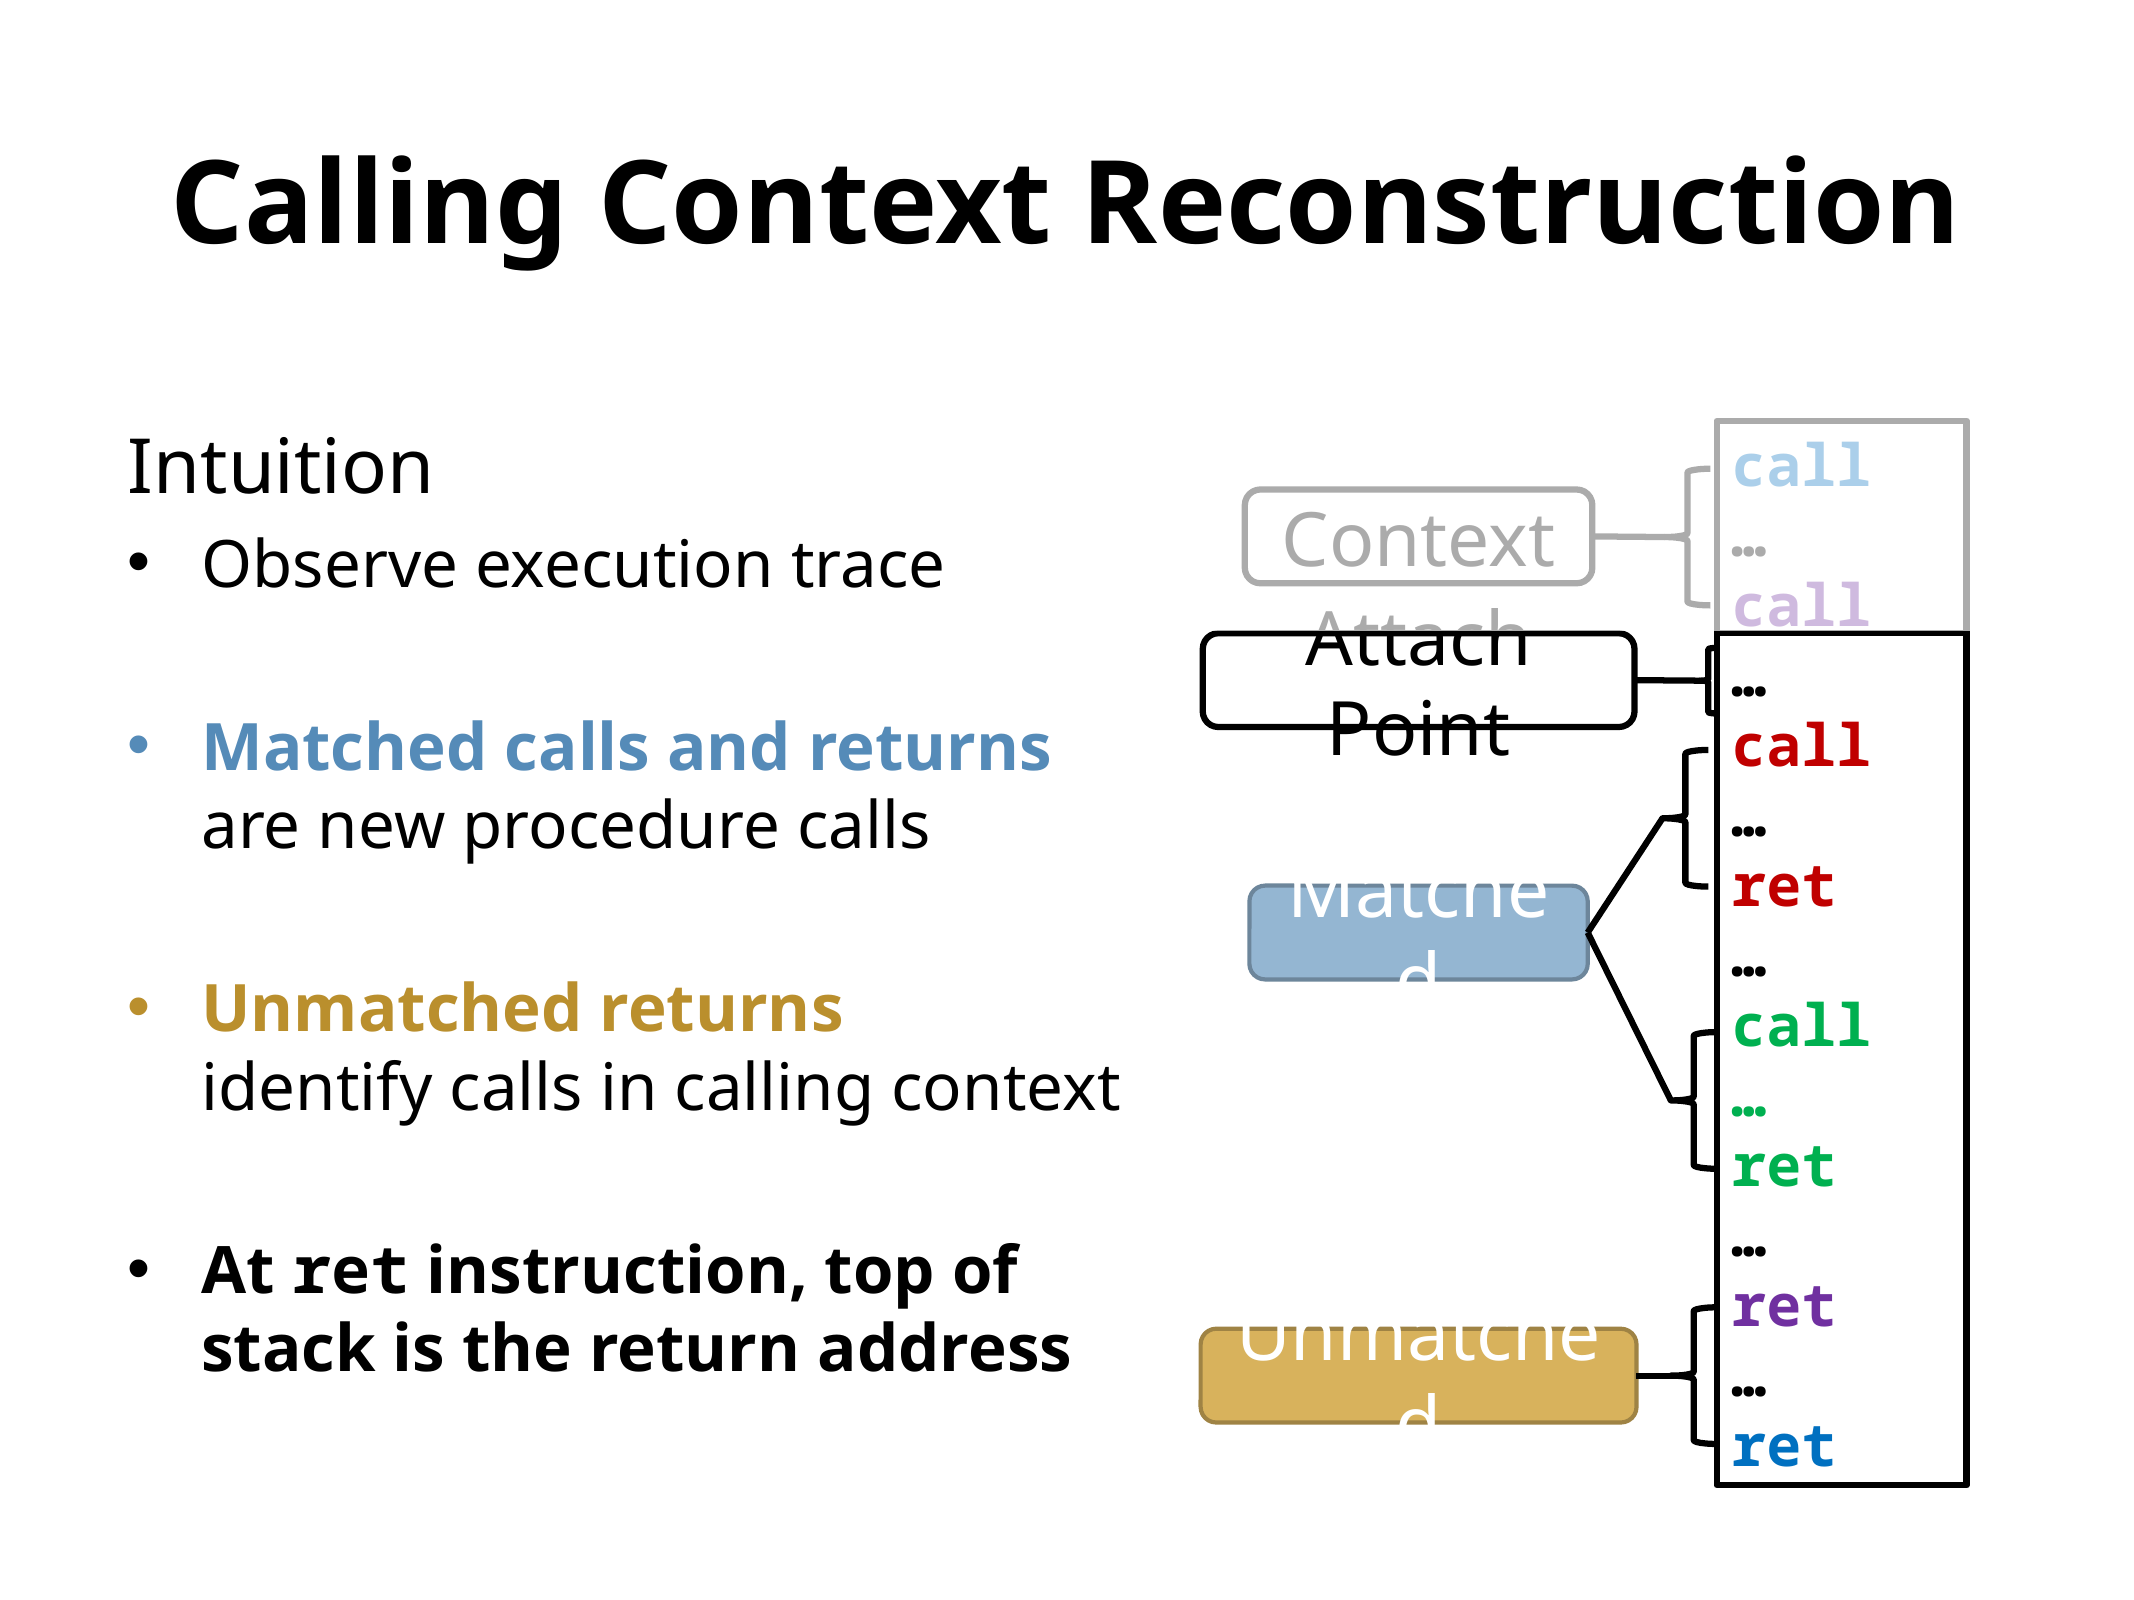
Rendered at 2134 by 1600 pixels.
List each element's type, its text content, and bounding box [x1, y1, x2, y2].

text_box [1186, 366, 2064, 633]
list Intuition Observe execution trace Matched calls and returns are new procedure calls Unmatched returns identify calls in calling context At ret instruction, top of stack is the return address [106, 373, 1155, 1430]
text_box call … call … call … ret … call … ret … ret … ret [1716, 636, 1967, 1486]
text_box [1692, 1031, 1717, 1170]
text_box Attach Point [1200, 633, 1637, 730]
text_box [1587, 818, 1663, 932]
title Calling Context Reconstruction [106, 64, 2027, 331]
text_box [1701, 647, 1717, 715]
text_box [1587, 932, 1671, 1101]
text_box [1663, 749, 1709, 888]
text_box [1671, 1306, 1717, 1445]
text_box Matched [1247, 883, 1587, 982]
text_box Unmatched [1198, 1326, 1639, 1425]
